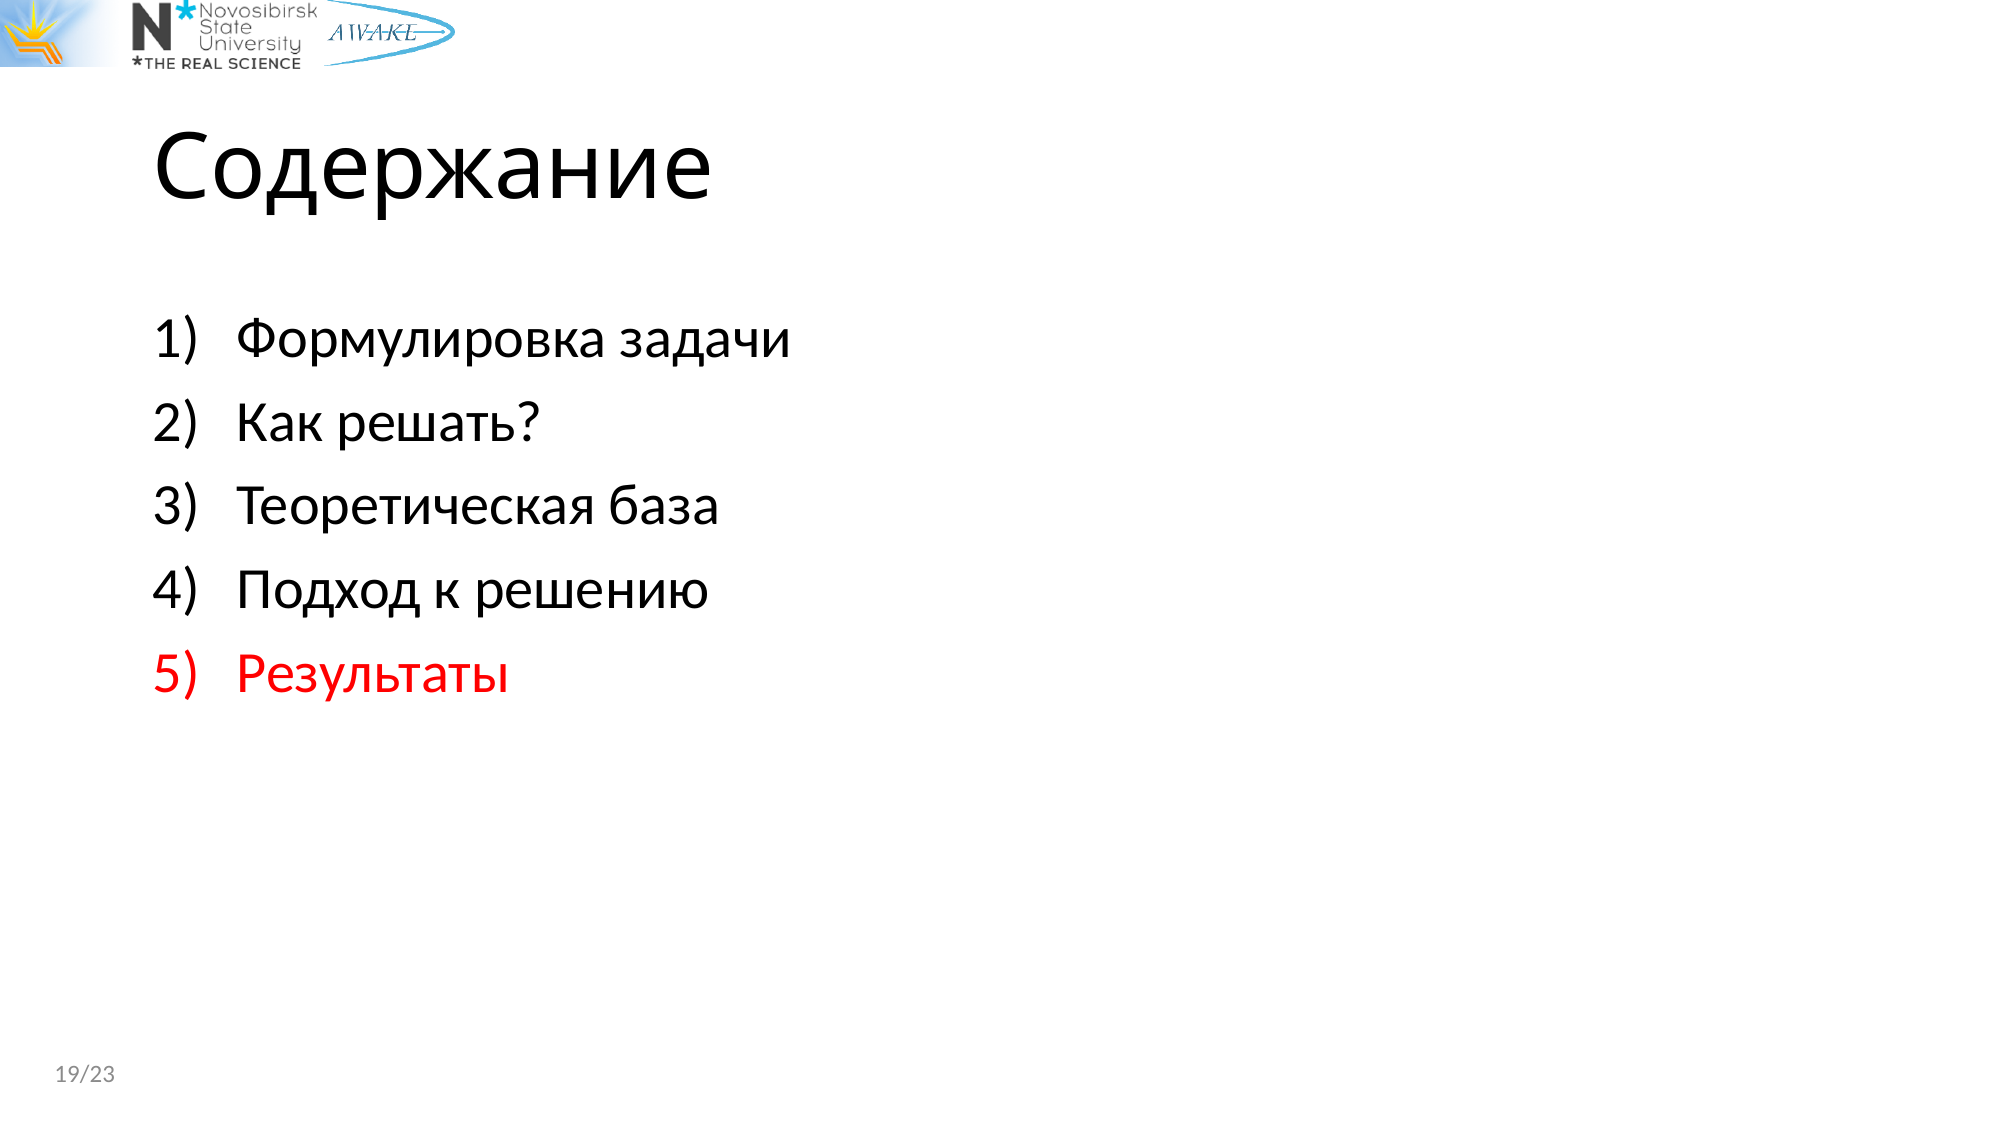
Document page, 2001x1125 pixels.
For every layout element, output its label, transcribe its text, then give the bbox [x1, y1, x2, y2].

picture [0, 0, 119, 67]
slide_number 19/23 [39, 1042, 490, 1103]
picture [132, 0, 317, 70]
title Содержание [137, 59, 1863, 278]
picture [324, 0, 455, 66]
list Формулировка задачи Как решать? Теоретическая база Подход к решению Результаты [137, 299, 1863, 1014]
